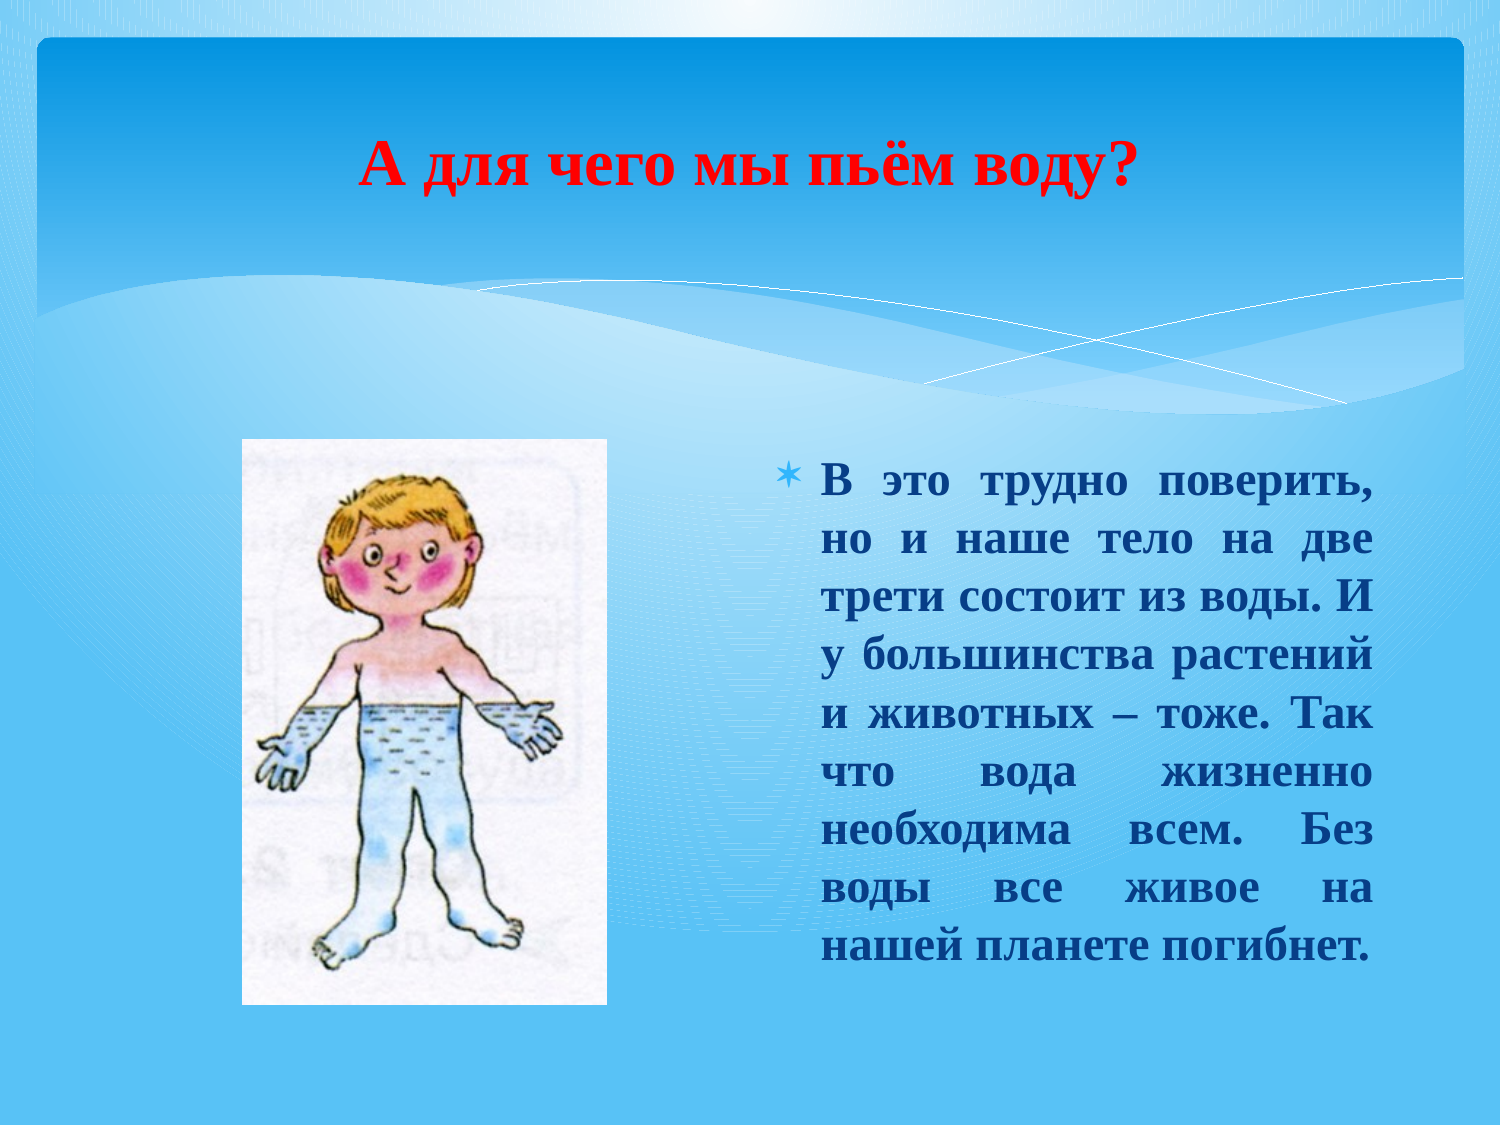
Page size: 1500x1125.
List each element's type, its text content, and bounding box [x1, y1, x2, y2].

list В это трудно поверить, но и наше тело на две трети состоит из воды. И у большинства растений и животных – тоже. Так что вода жизненно необходима всем. Без воды все живое на нашей планете погибнет. [761, 439, 1389, 1005]
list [242, 439, 607, 1006]
title А для чего мы пьём воду? [75, 55, 1425, 261]
